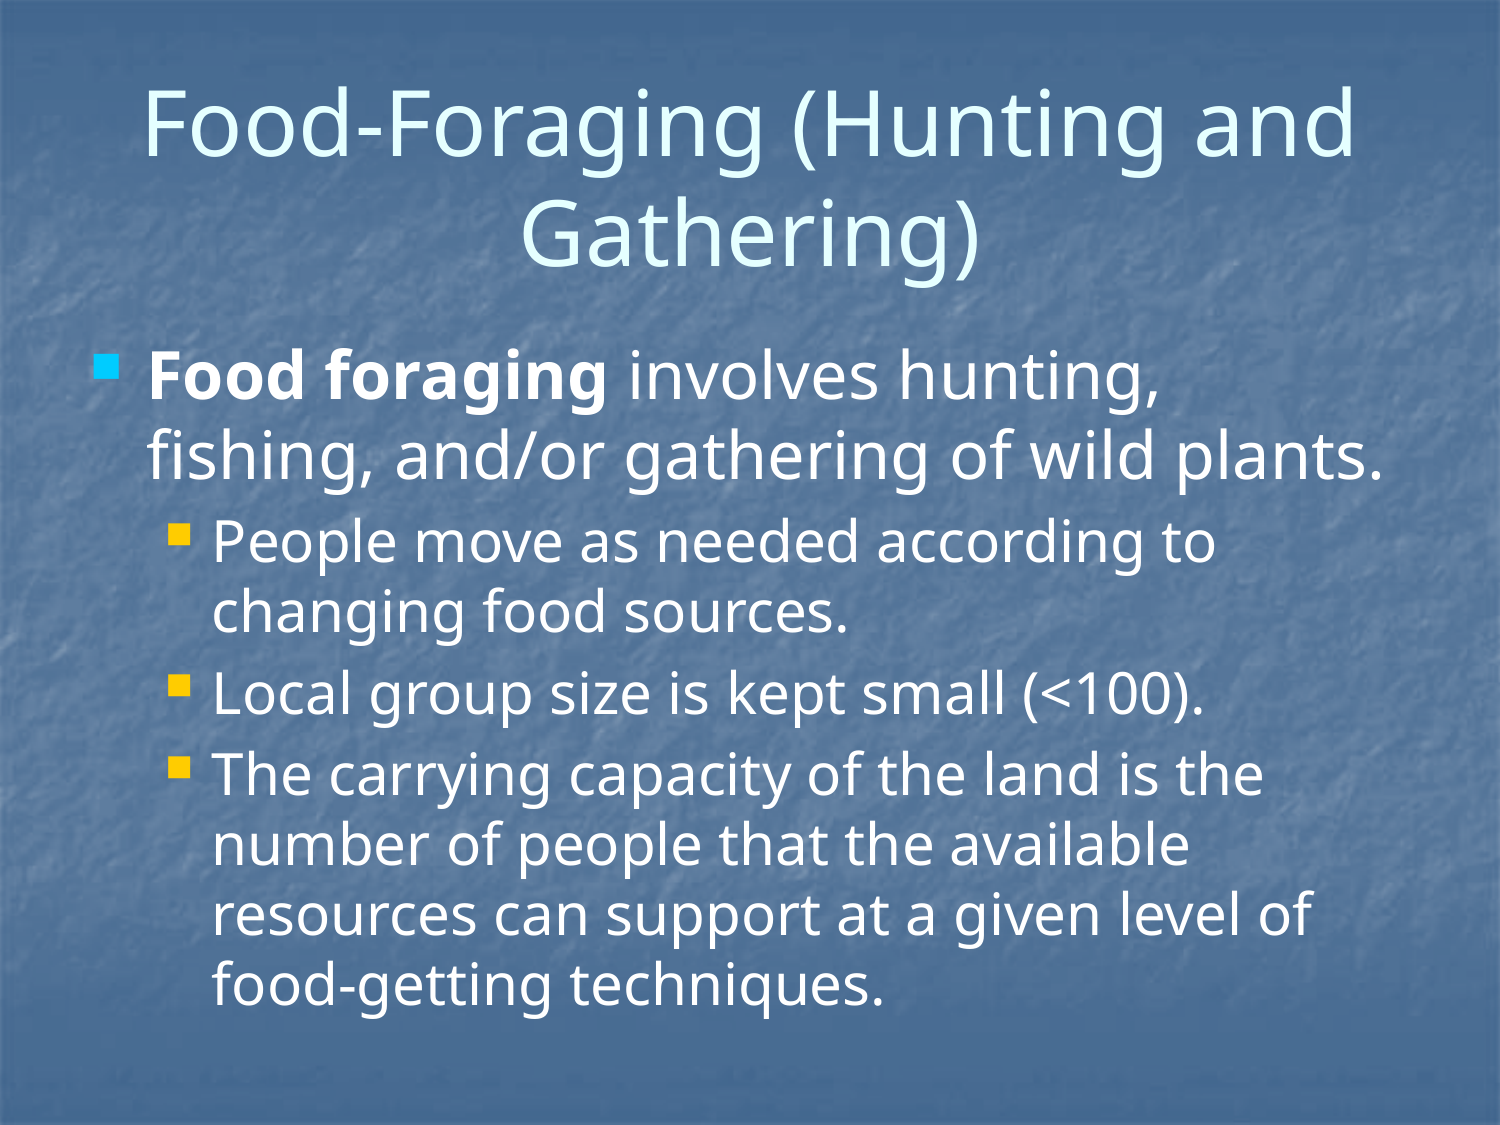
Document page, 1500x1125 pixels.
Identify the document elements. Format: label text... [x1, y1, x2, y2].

list Food foraging involves hunting, fishing, and/or gathering of wild plants. People move as needed according to changing food sources. Local group size is kept small (<100). The carrying capacity of the land is the number of people that the available resources can support at a given level of food-getting techniques. [75, 324, 1425, 1000]
title Food-Foraging (Hunting and Gathering) [75, 62, 1425, 288]
